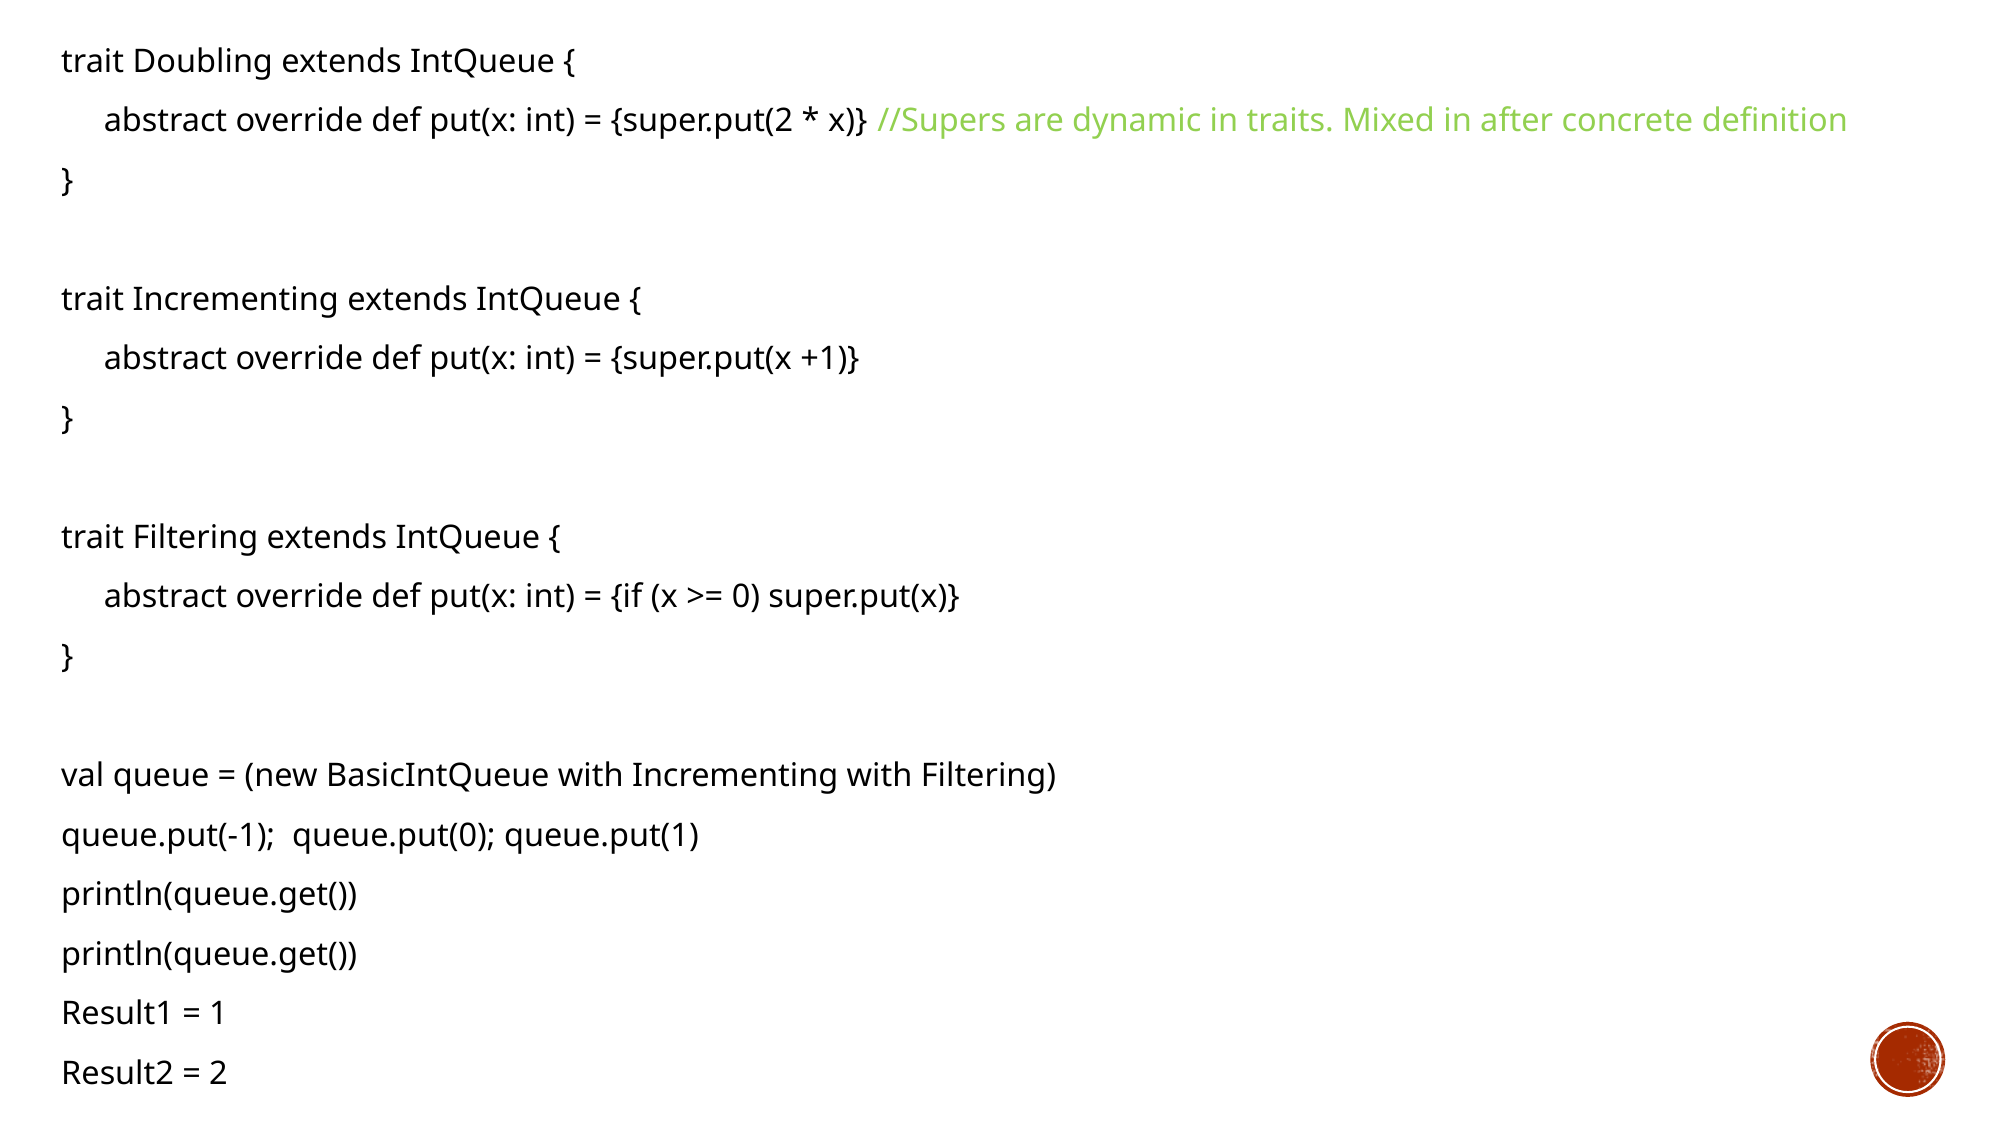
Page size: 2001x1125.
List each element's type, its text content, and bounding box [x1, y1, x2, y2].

list trait Doubling extends IntQueue { abstract override def put(x: int) = {super.put(2 * x)} //Supers are dynamic in traits. Mixed in after concrete definition } trait Incrementing extends IntQueue { abstract override def put(x: int) = {super.put(x +1)} } trait Filtering extends IntQueue { abstract override def put(x: int) = {if (x >= 0) super.put(x)} } val queue = (new BasicIntQueue with Incrementing with Filtering) queue.put(-1); queue.put(0); queue.put(1) println(queue.get()) println(queue.get()) Result1 = 1 Result2 = 2 [46, 36, 1914, 1108]
